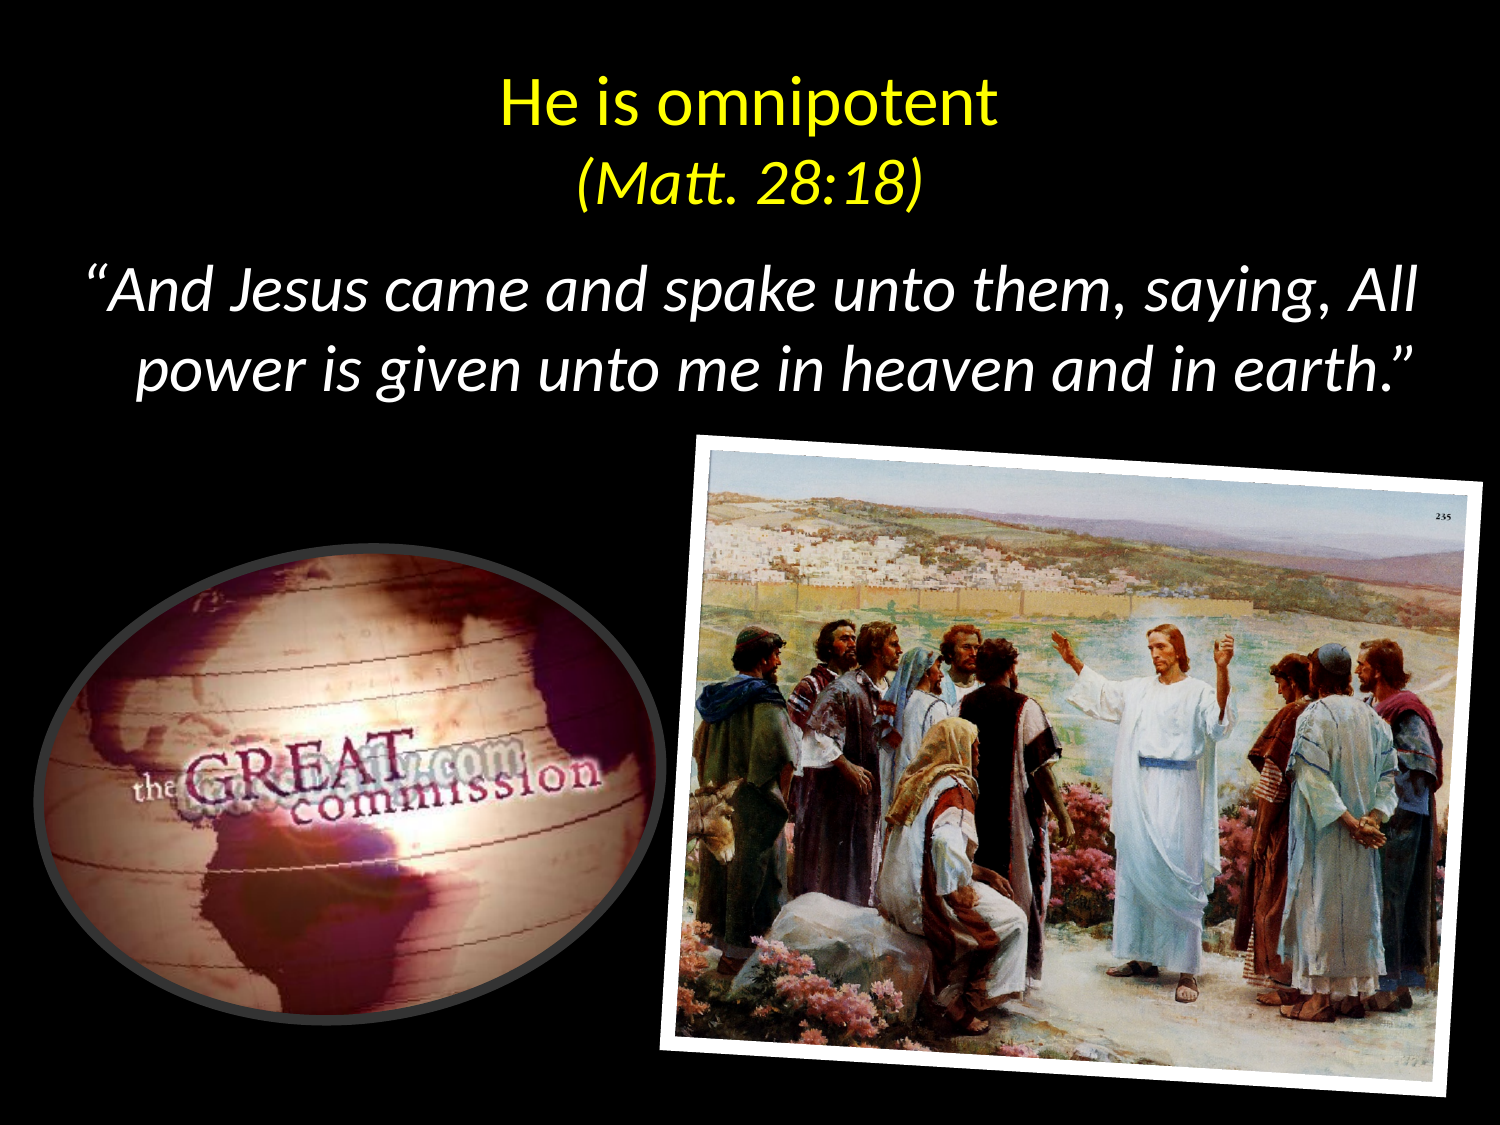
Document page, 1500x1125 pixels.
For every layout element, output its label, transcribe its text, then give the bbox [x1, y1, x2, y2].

title He is omnipotent (Matt. 28:18) [75, 45, 1425, 237]
list “And Jesus came and spake unto them, saying, All power is given unto me in heaven and in earth.” [0, 237, 1500, 1125]
picture [37, 549, 663, 1019]
picture [676, 451, 1467, 1081]
